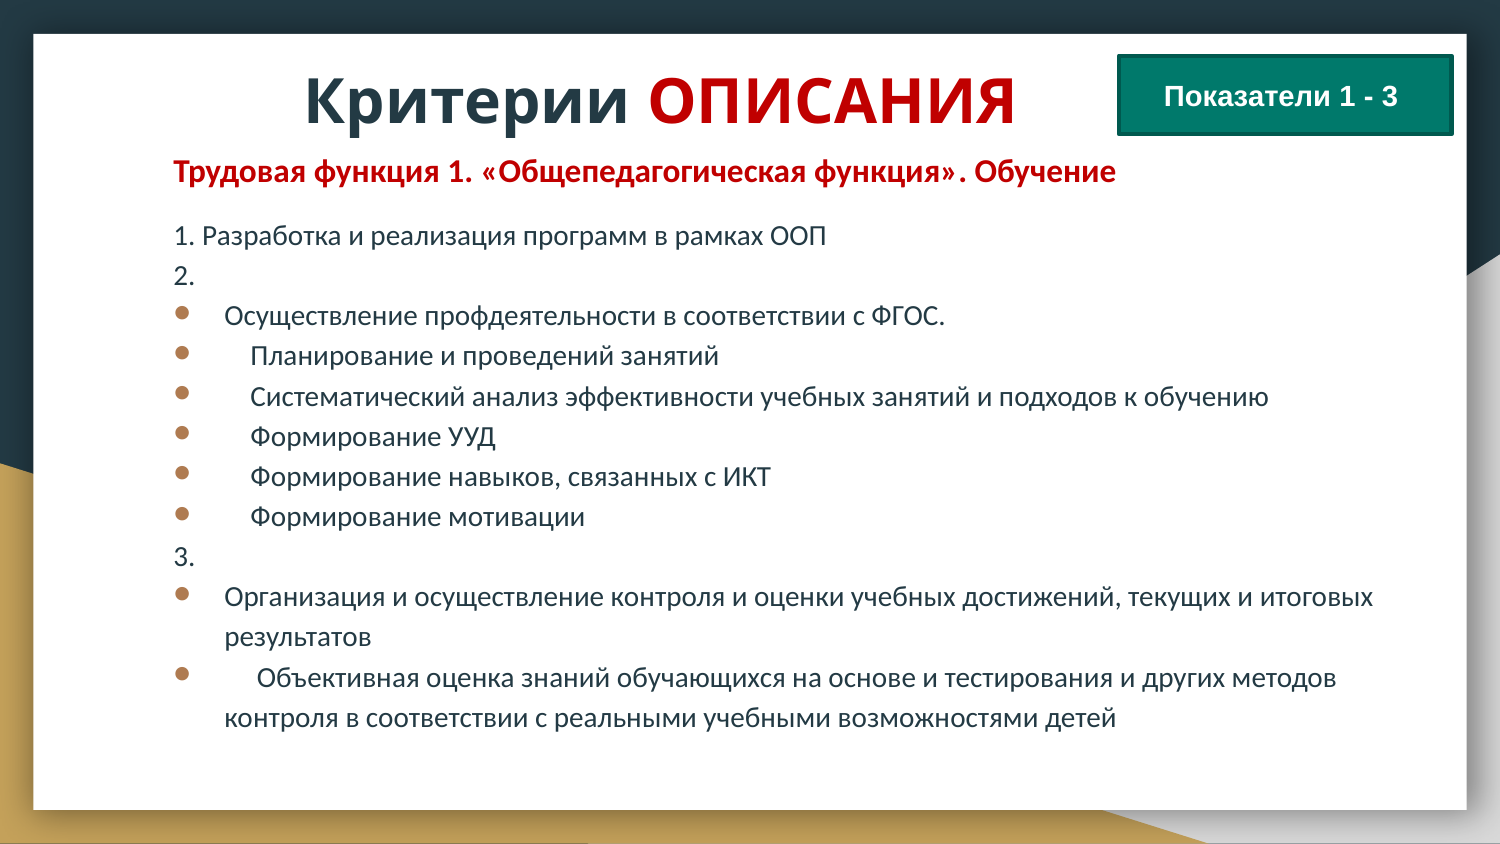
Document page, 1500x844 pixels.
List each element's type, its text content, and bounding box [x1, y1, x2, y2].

subtitle Трудовая функция 1. «Общепедагогическая функция». Обучение [134, 134, 1434, 195]
list 1. Разработка и реализация программ в рамках ООП 2. Осуществление профдеятельности в соответствии с ФГОС. Планирование и проведений занятий Систематический анализ эффективности учебных занятий и подходов к обучению Формирование УУД Формирование навыков, связанных с ИКТ Формирование мотивации 3. Организация и осуществление контроля и оценки учебных достижений, текущих и итоговых результатов Объективная оценка знаний обучающихся на основе и тестирования и других методов контроля в соответствии с реальными учебными возможностями детей [134, 195, 1434, 749]
text_box Показатели 1 - 3 [1117, 54, 1454, 136]
title Критерии ОПИСАНИЯ [134, 45, 1189, 134]
